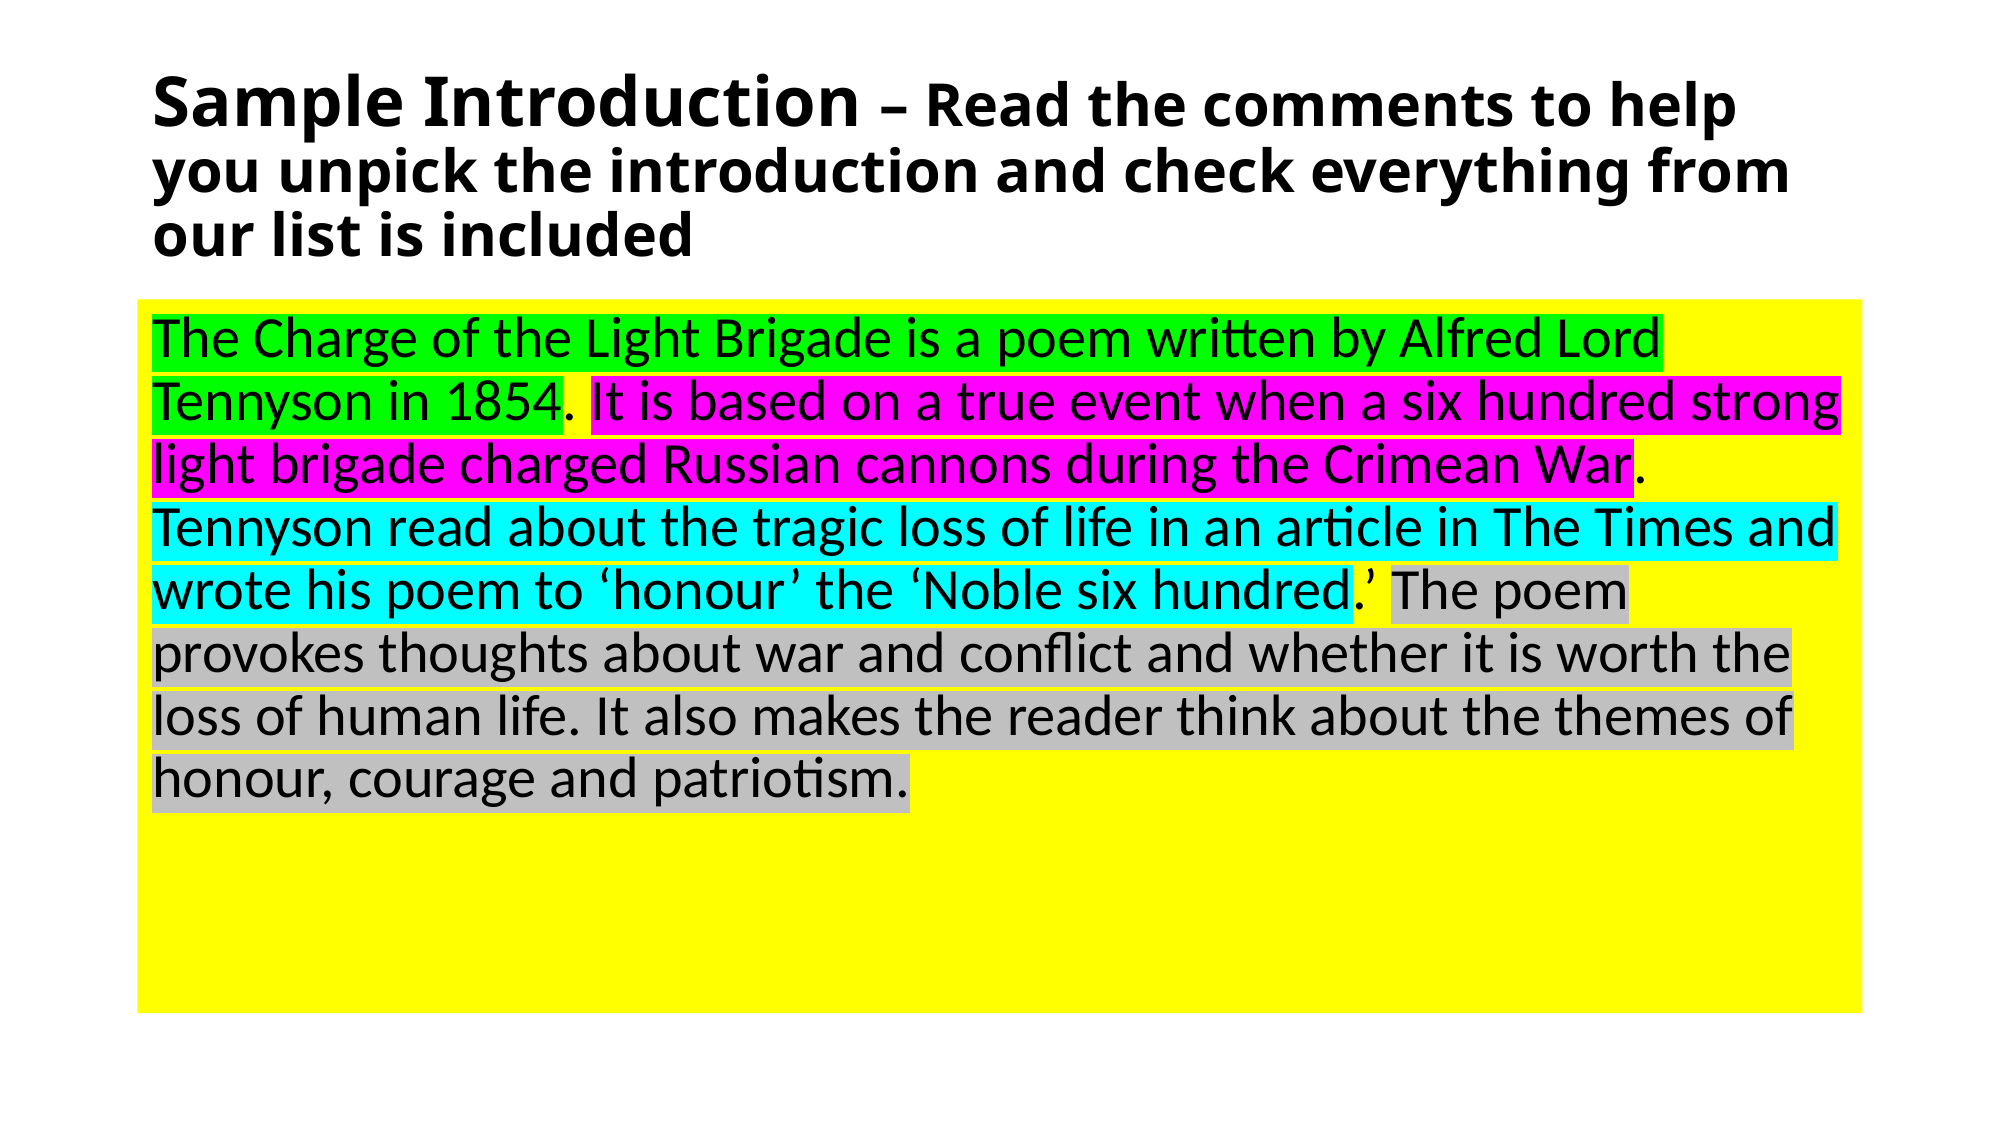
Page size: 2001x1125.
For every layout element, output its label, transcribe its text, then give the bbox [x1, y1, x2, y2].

list The Charge of the Light Brigade is a poem written by Alfred Lord Tennyson in 1854. It is based on a true event when a six hundred strong light brigade charged Russian cannons during the Crimean War. Tennyson read about the tragic loss of life in an article in The Times and wrote his poem to ‘honour’ the ‘Noble six hundred.’ The poem provokes thoughts about war and conflict and whether it is worth the loss of human life. It also makes the reader think about the themes of honour, courage and patriotism. [137, 299, 1863, 1014]
title Sample Introduction – Read the comments to help you unpick the introduction and check everything from our list is included [137, 59, 1863, 278]
